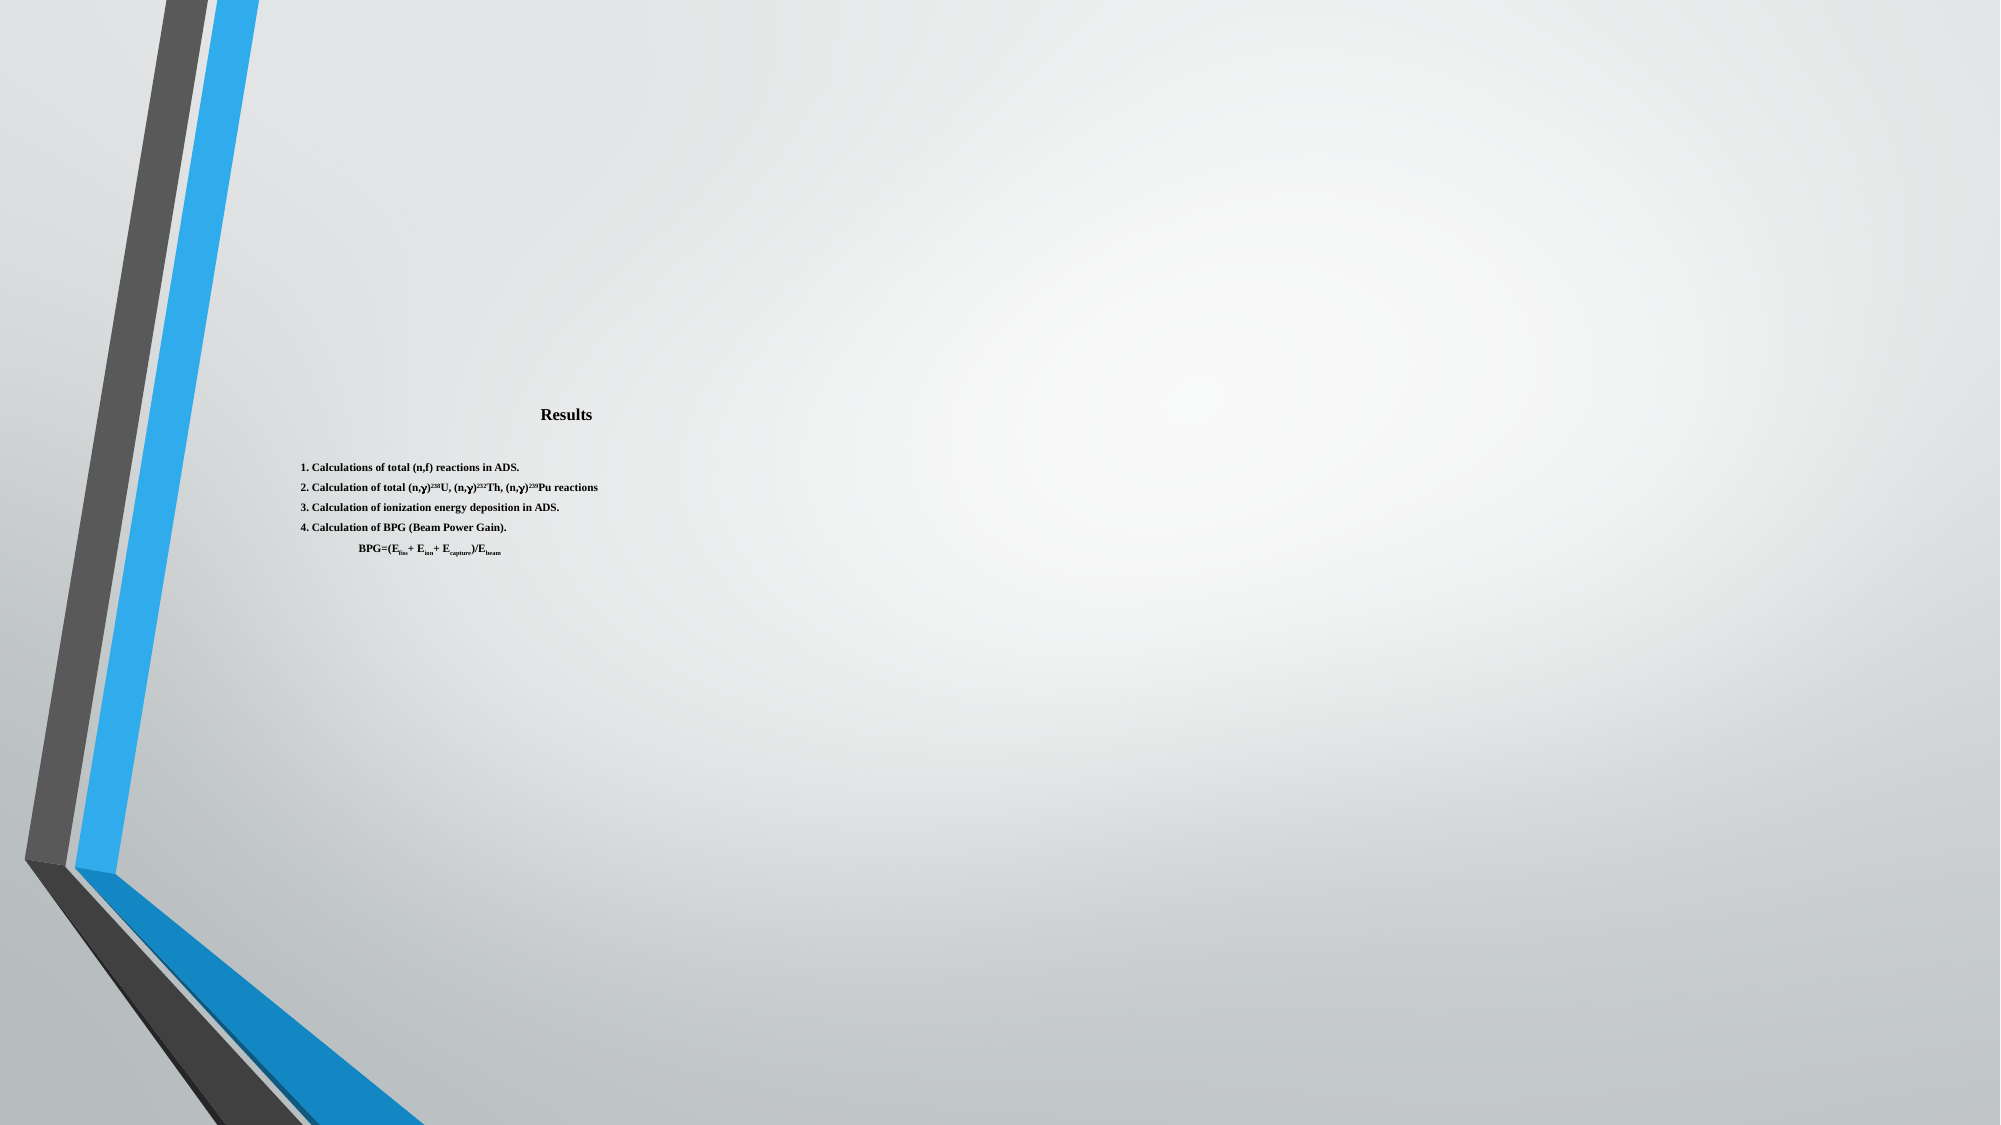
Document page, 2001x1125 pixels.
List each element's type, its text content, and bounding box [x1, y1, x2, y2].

title Results 1. Calculations of total (n,f) reactions in ADS. 2. Calculation of total (n,g)238U, (n,g)232Th, (n,g)239Pu reactions 3. Calculation of ionization energy deposition in ADS. 4. Calculation of BPG (Beam Power Gain). BPG=(Efiss+ Eion+ Ecapture)/Ebeam [285, 384, 2000, 566]
